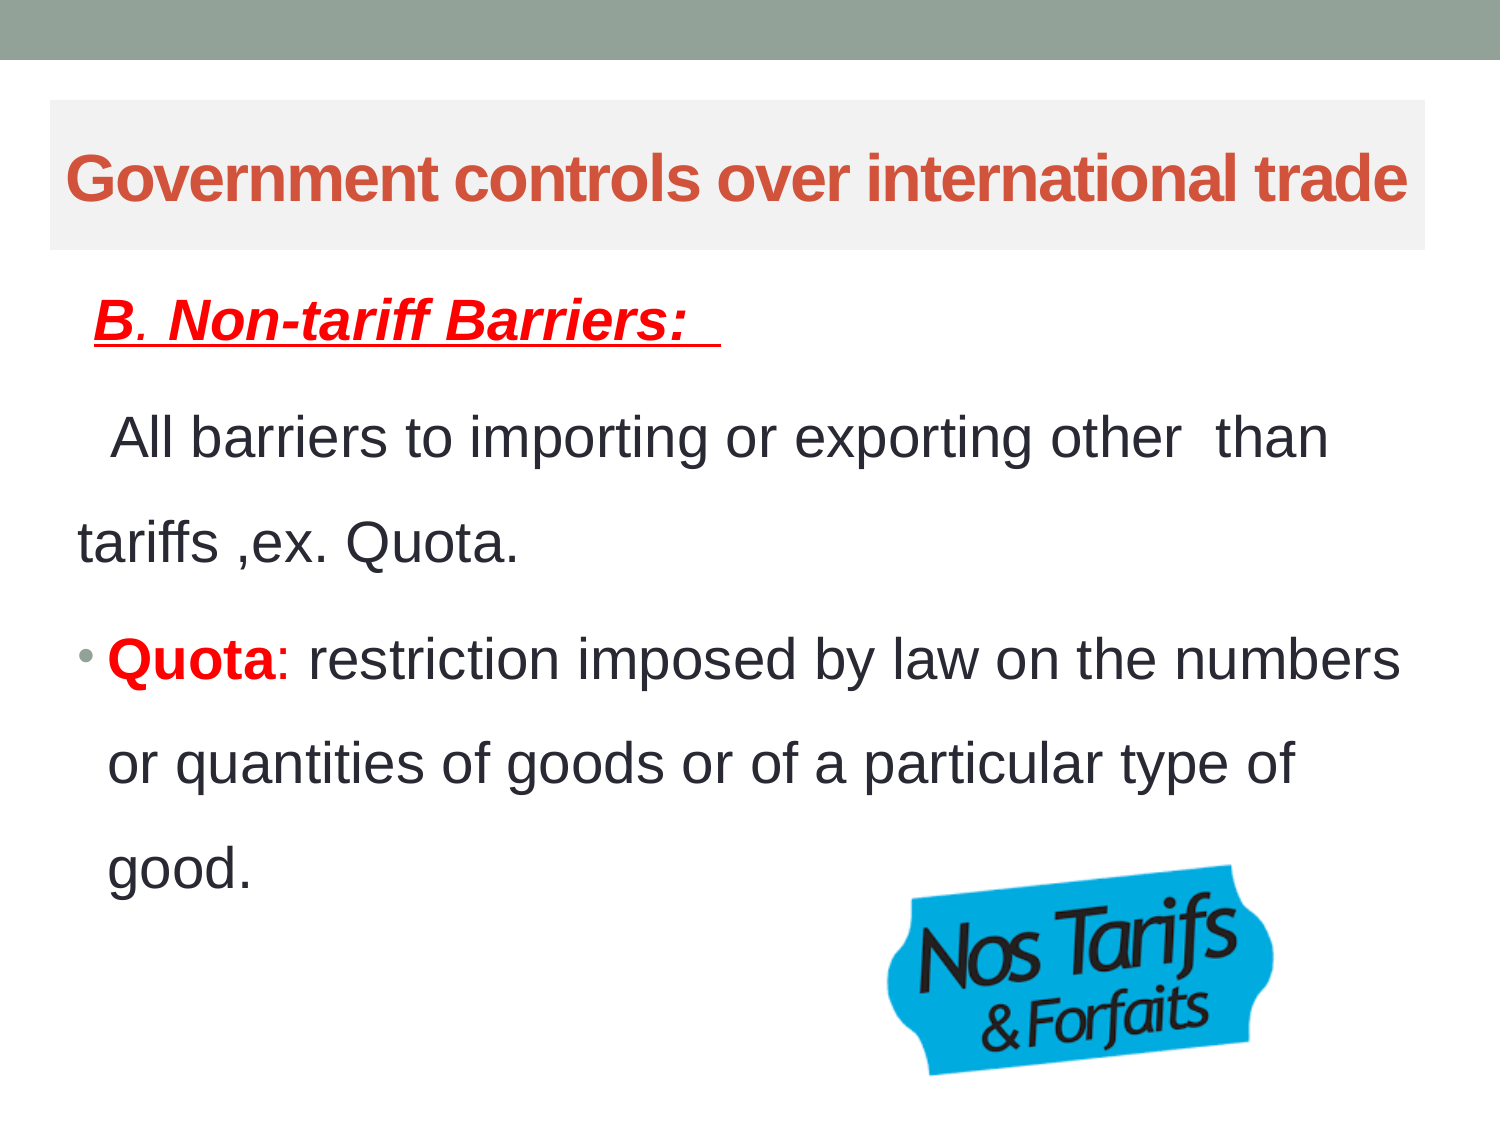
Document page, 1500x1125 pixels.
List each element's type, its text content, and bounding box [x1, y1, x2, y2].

title Government controls over international trade [50, 99, 1425, 250]
list B. Non-tariff Barriers: All barriers to importing or exporting other than tariffs ,ex. Quota. Quota: restriction imposed by law on the numbers or quantities of goods or of a particular type of good. [62, 275, 1425, 1063]
picture [837, 849, 1335, 1099]
